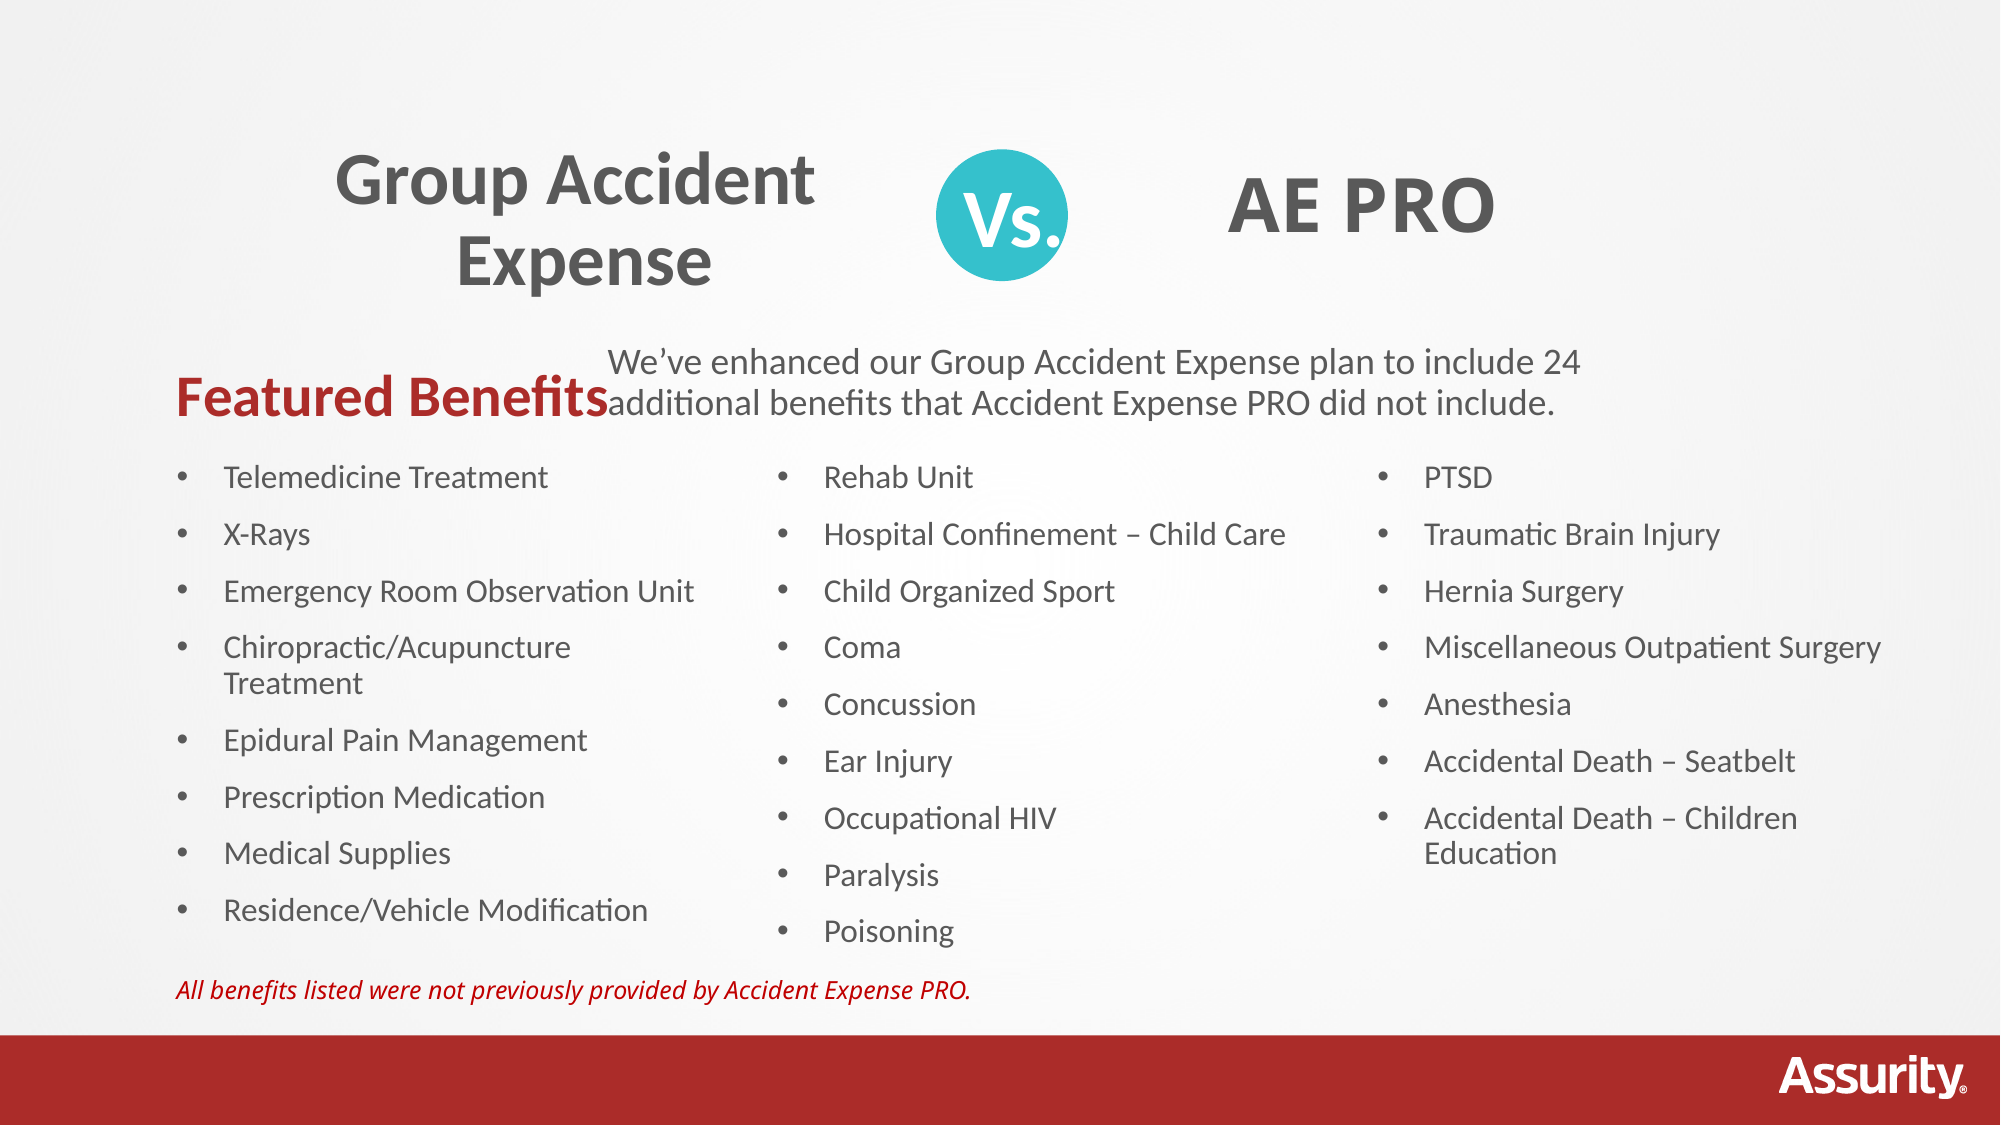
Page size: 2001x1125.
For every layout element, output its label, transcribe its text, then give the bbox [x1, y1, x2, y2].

list Group Accident Expense [162, 132, 1009, 268]
picture [1779, 1055, 1967, 1099]
text_box Telemedicine Treatment X-Rays Emergency Room Observation Unit Chiropractic/Acupuncture Treatment Epidural Pain Management Prescription Medication Medical Supplies Residence/Vehicle Modification Rehab Unit Hospital Confinement – Child Care Child Organized Sport Coma Concussion Ear Injury Occupational HIV Paralysis Poisoning PTSD Traumatic Brain Injury Hernia Surgery Miscellaneous Outpatient Surgery Anesthesia Accidental Death – Seatbelt Accidental Death – Children Education [161, 452, 1918, 977]
picture [0, 0, 2001, 1125]
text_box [936, 149, 1080, 282]
text_box Featured Benefits [162, 350, 628, 444]
text_box All benefits listed were not previously provided by Accident Expense PRO. [161, 970, 1284, 1125]
text_box We’ve enhanced our Group Accident Expense plan to include 24 additional benefits that Accident Expense PRO did not include. [592, 335, 1715, 523]
list AE PRO [1039, 160, 1688, 296]
